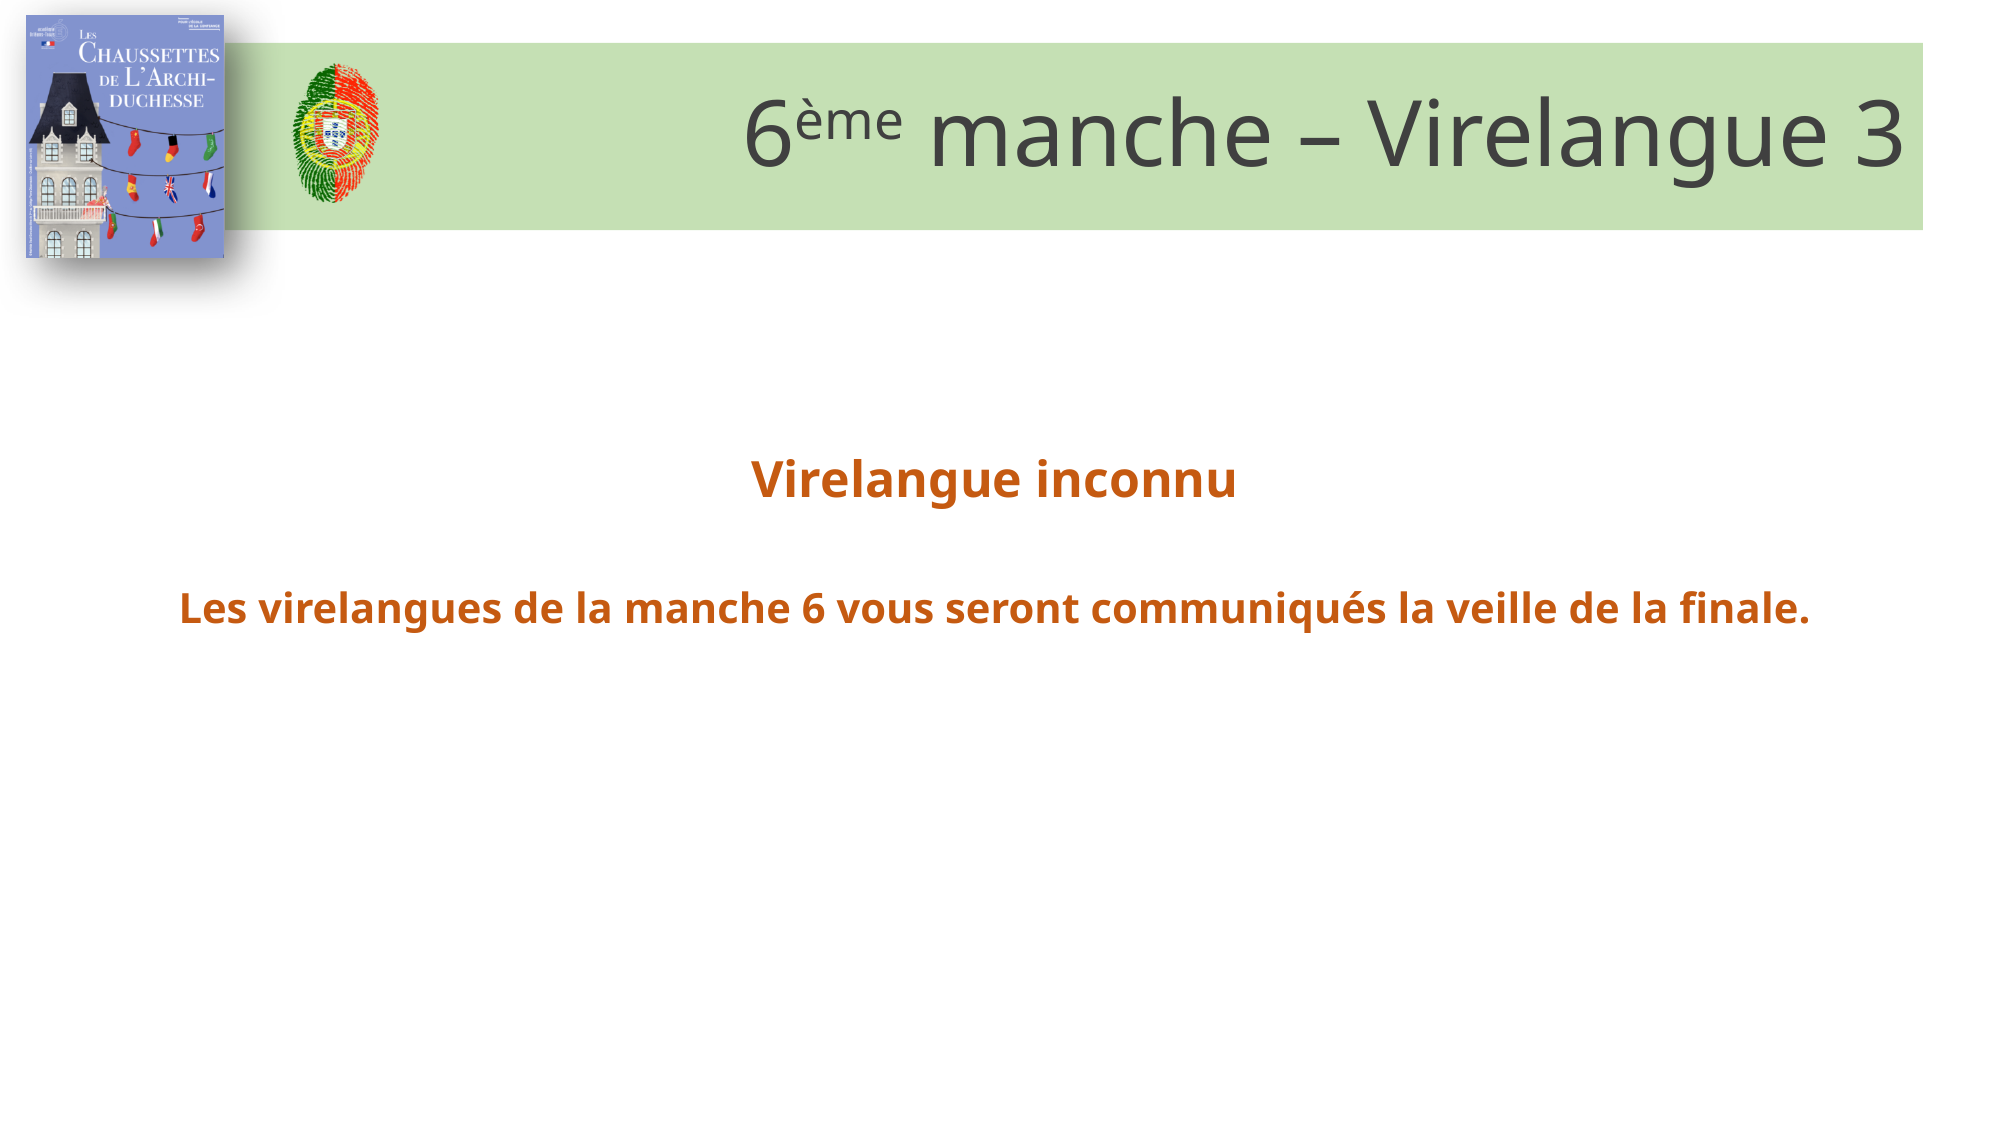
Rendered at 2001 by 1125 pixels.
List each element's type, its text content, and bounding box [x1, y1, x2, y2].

text_box Virelangue inconnu Les virelangues de la manche 6 vous seront communiqués la veille de la finale. [66, 349, 1923, 640]
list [26, 15, 224, 258]
picture [291, 63, 379, 203]
title 6ème manche – Virelangue 3 [271, 42, 1923, 231]
